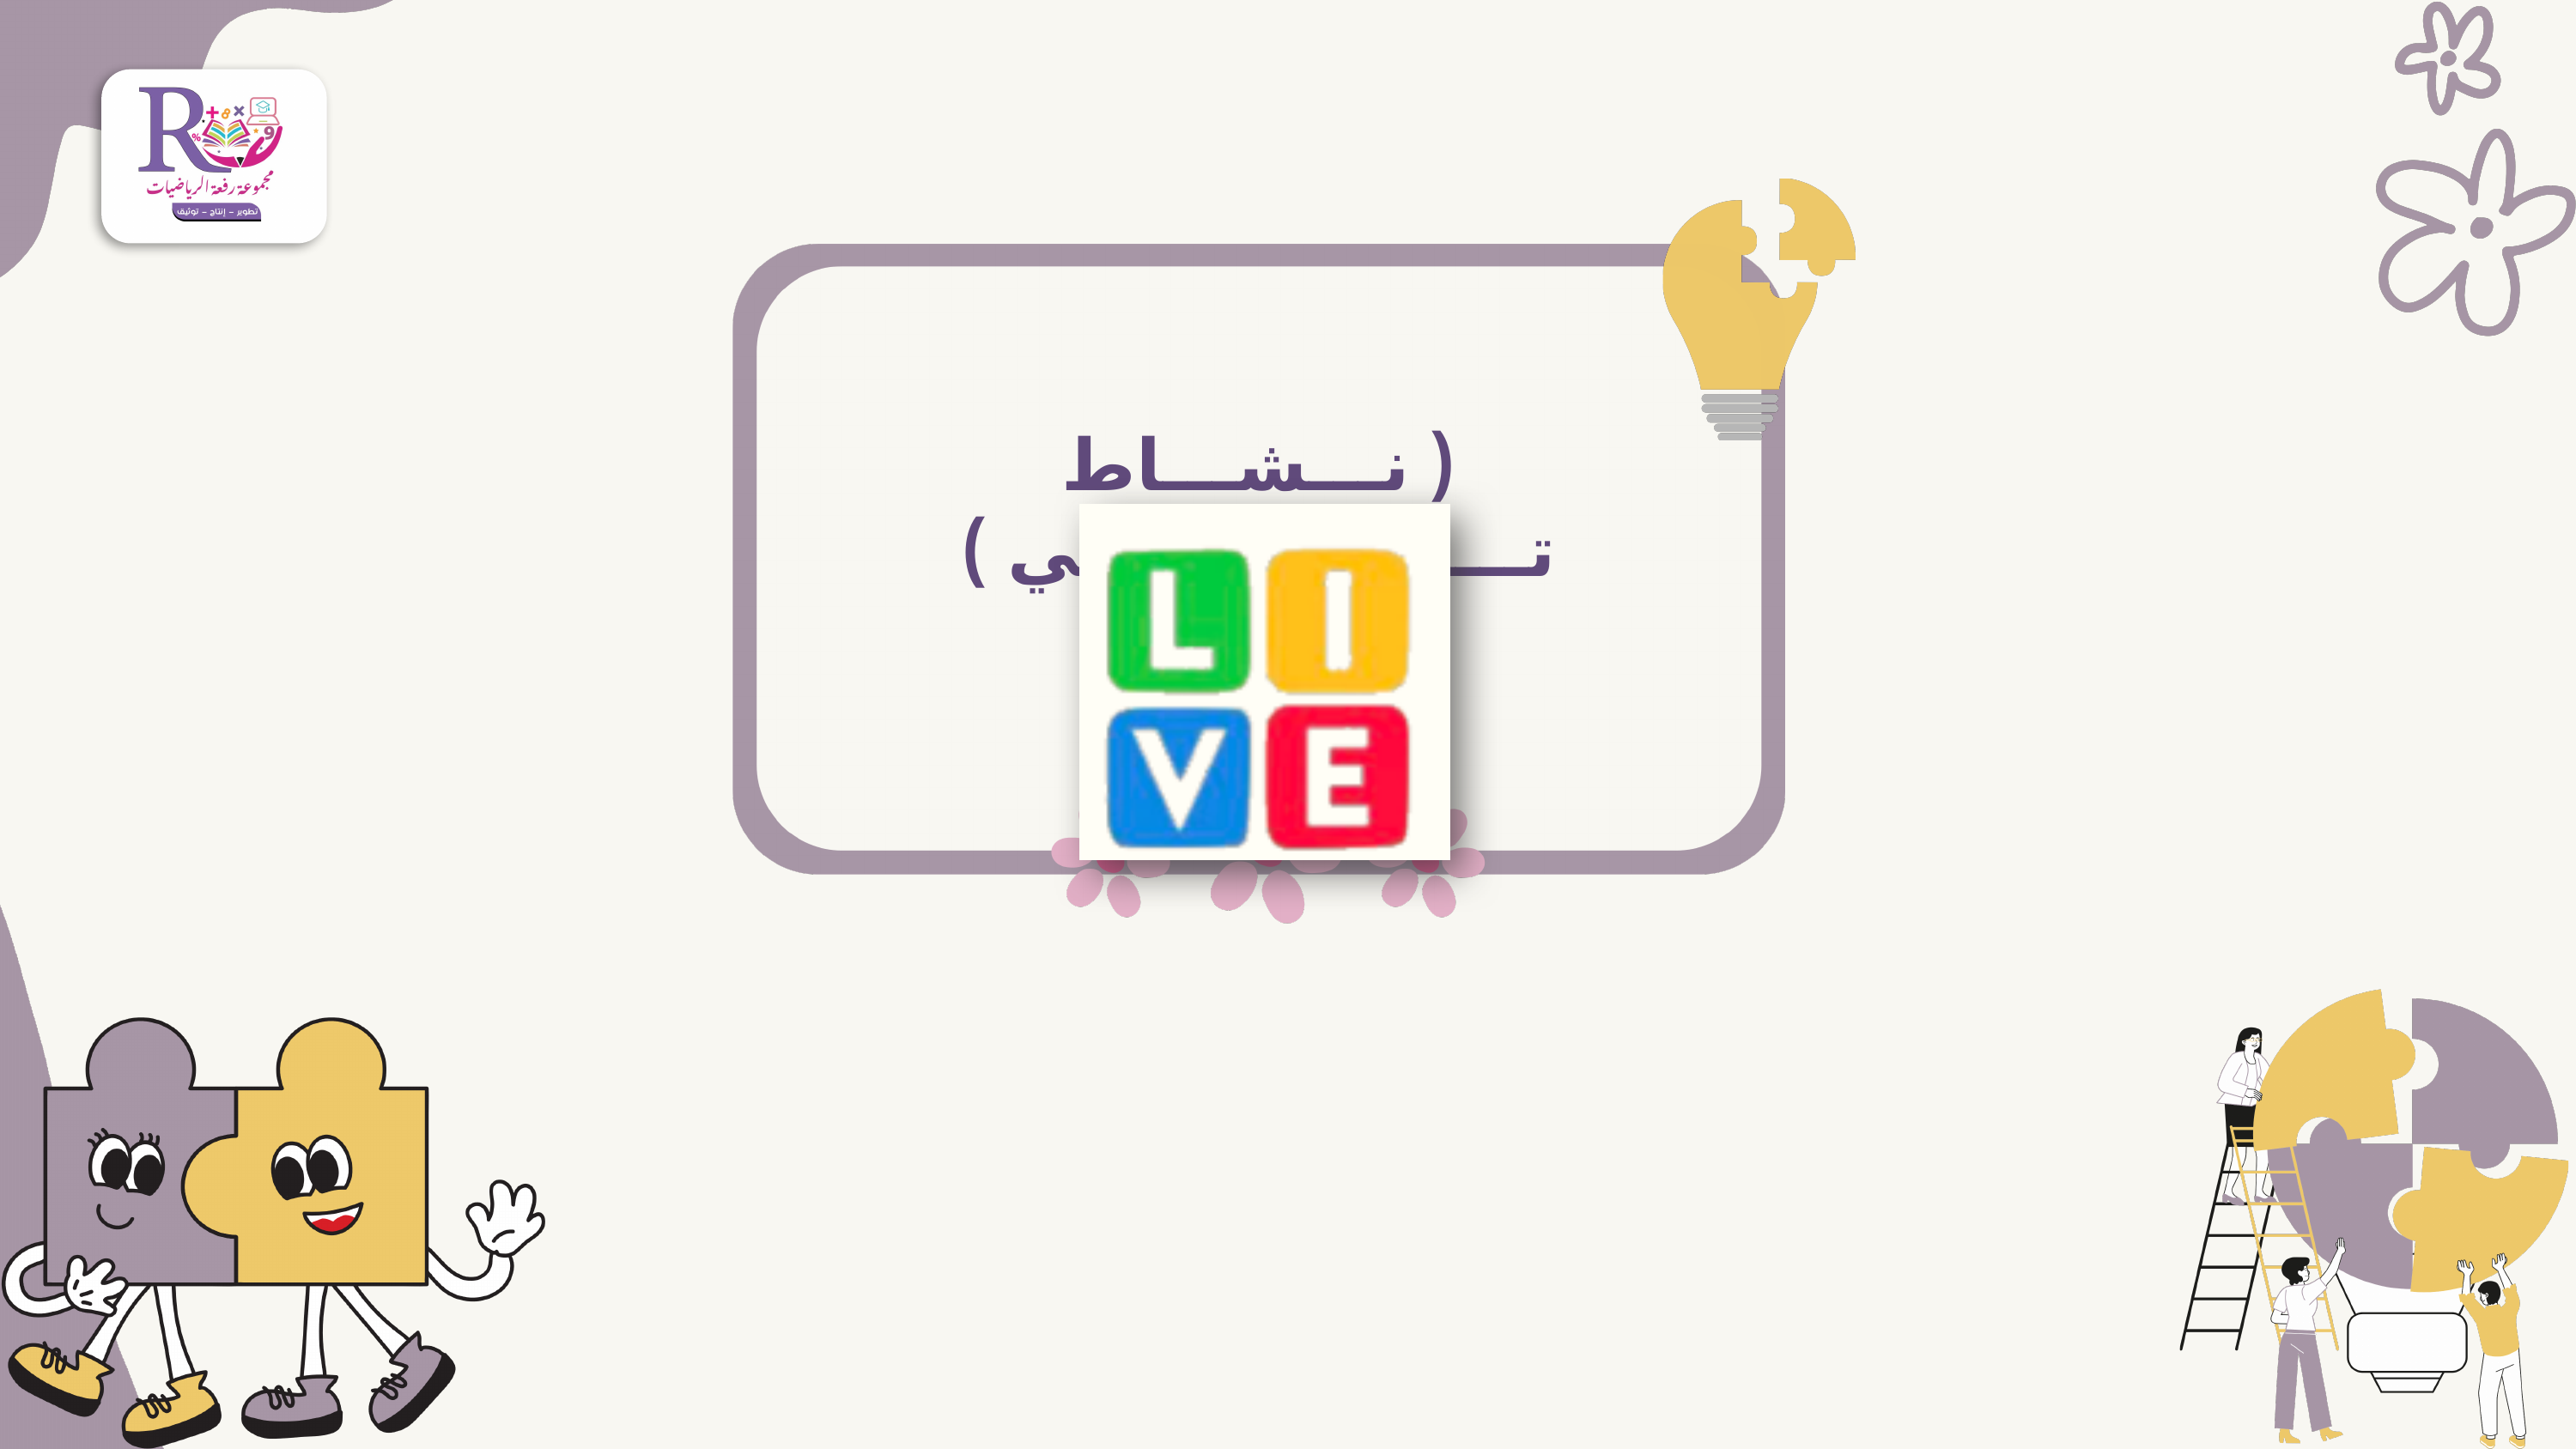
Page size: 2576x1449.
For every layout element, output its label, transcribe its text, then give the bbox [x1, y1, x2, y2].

text_box [732, 244, 1785, 924]
text_box [0, 0, 451, 310]
text_box [2179, 989, 2569, 1449]
text_box ( نـــشـــاط تـــفـــاعـــلـــي ) [901, 413, 1617, 597]
text_box [2373, 0, 2576, 339]
text_box [0, 1011, 545, 1449]
text_box [0, 755, 302, 1011]
picture [1079, 503, 1450, 860]
text_box [1662, 179, 1856, 440]
picture [100, 69, 327, 244]
